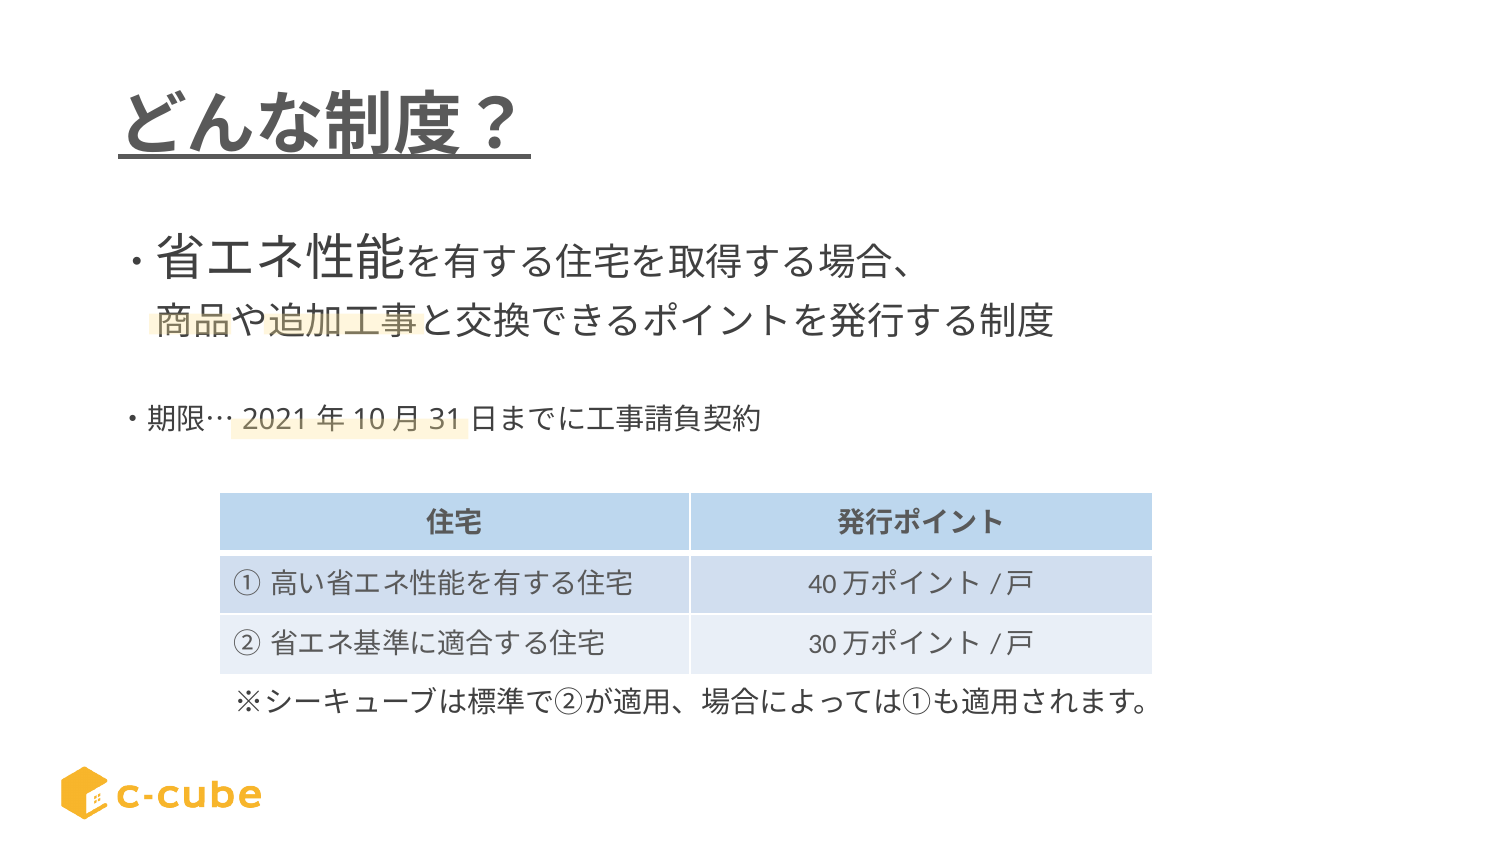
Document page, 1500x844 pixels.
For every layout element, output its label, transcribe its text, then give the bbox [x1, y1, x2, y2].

picture [46, 759, 269, 827]
title どんな制度？ [103, 44, 1397, 208]
text_box [230, 418, 469, 440]
table_header 住宅 [220, 493, 689, 550]
table_cell ①高い省エネ性能を有する住宅 [220, 556, 689, 613]
table_header 発行ポイント [691, 493, 1152, 550]
text_box [263, 313, 425, 335]
list ・省エネ性能を有する住宅を取得する場合、 商品や追加工事と交換できるポイントを発行する制度 ・期限…2021年10月31日までに工事請負契約 ※シーキューブは標準で②が適用、場合によっては①も適用されます。 [103, 224, 1397, 760]
table_cell 30万ポイント/戸 [691, 615, 1152, 674]
table_cell ②省エネ基準に適合する住宅 [220, 615, 689, 674]
table_cell 40万ポイント/戸 [691, 556, 1152, 613]
text_box [148, 313, 232, 335]
